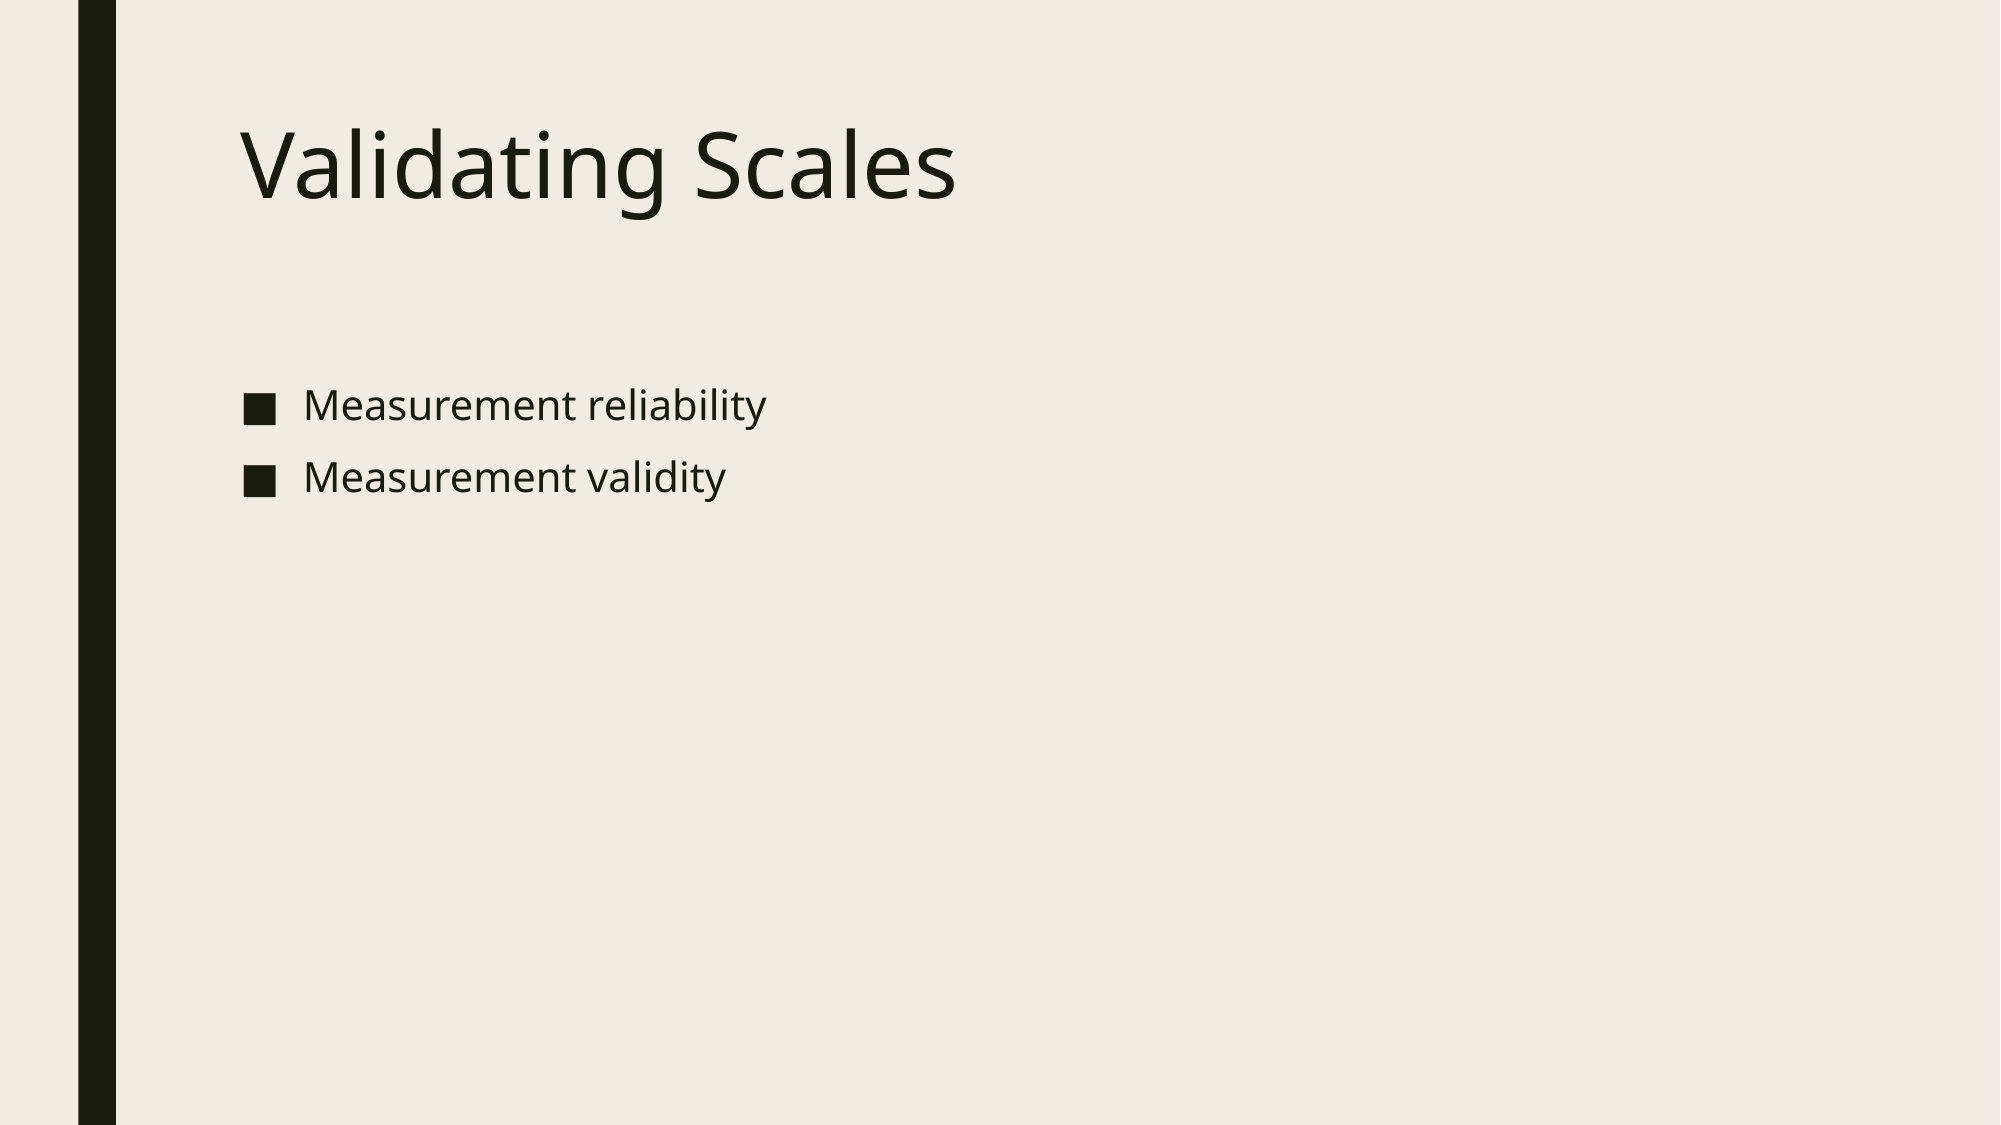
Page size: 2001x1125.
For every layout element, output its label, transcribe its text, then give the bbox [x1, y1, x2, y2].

list Measurement reliability Measurement validity [225, 375, 1800, 963]
title Validating Scales [225, 112, 1800, 357]
